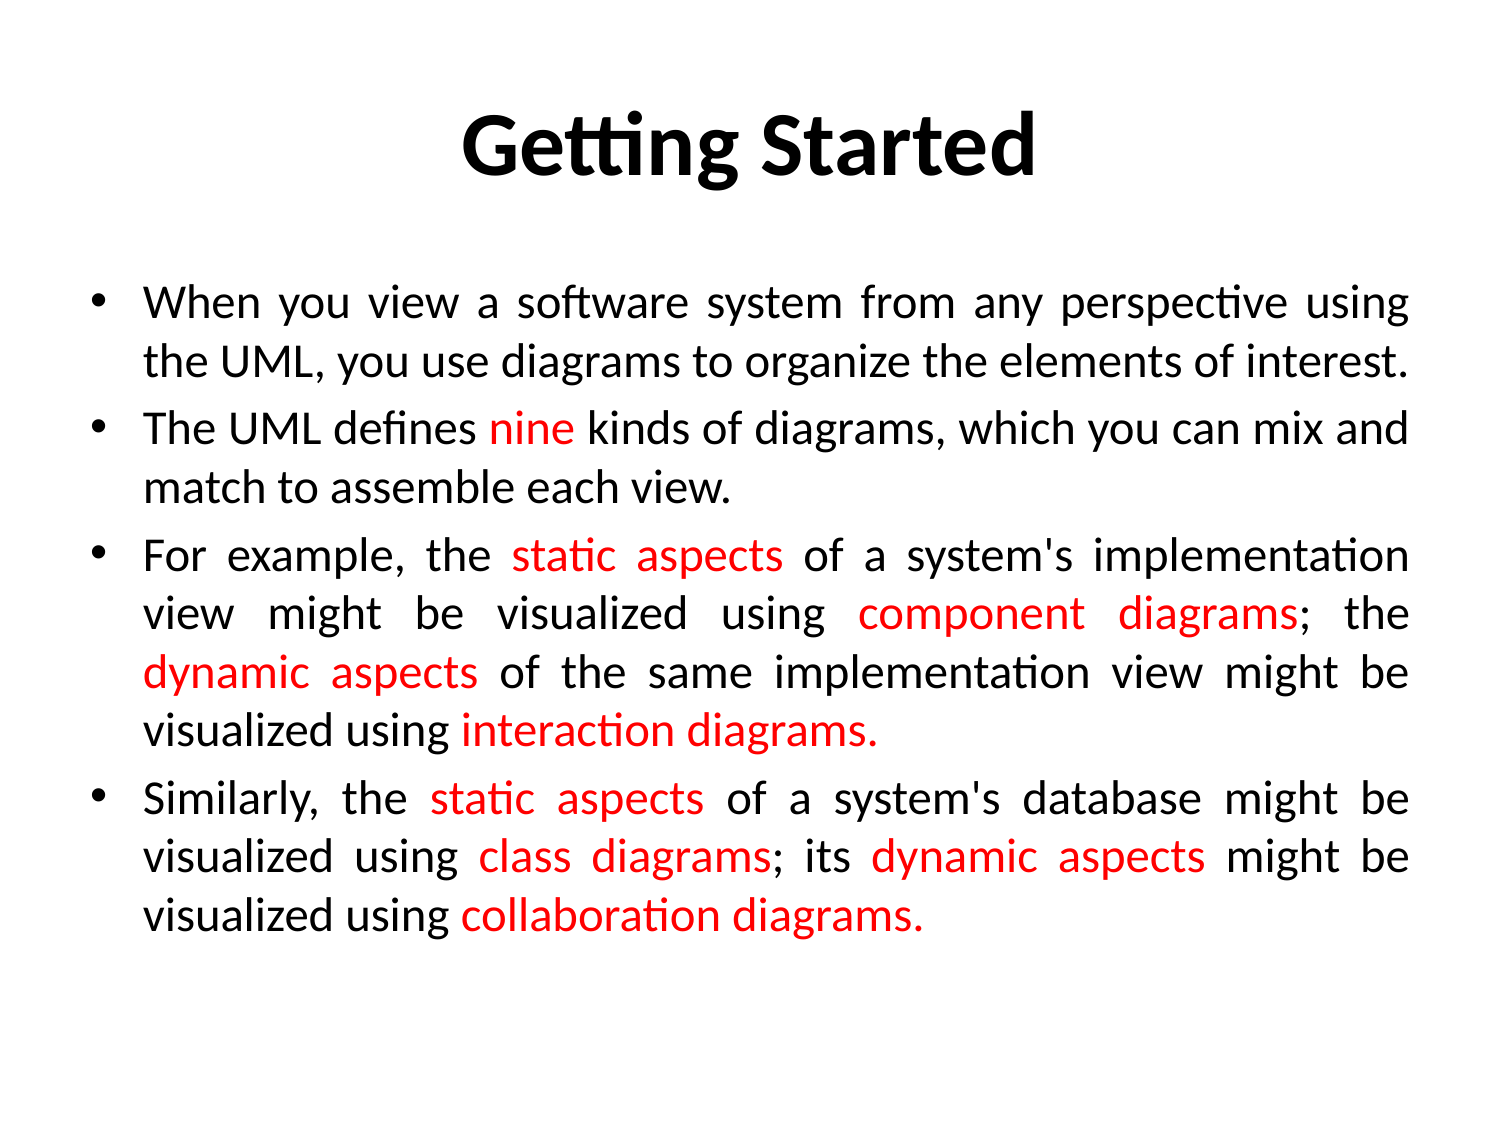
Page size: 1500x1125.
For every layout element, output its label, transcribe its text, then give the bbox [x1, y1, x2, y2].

list When you view a software system from any perspective using the UML, you use diagrams to organize the elements of interest. The UML defines nine kinds of diagrams, which you can mix and match to assemble each view. For example, the static aspects of a system's implementation view might be visualized using component diagrams; the dynamic aspects of the same implementation view might be visualized using interaction diagrams. Similarly, the static aspects of a system's database might be visualized using class diagrams; its dynamic aspects might be visualized using collaboration diagrams. [75, 262, 1425, 1005]
title Getting Started [75, 45, 1425, 233]
